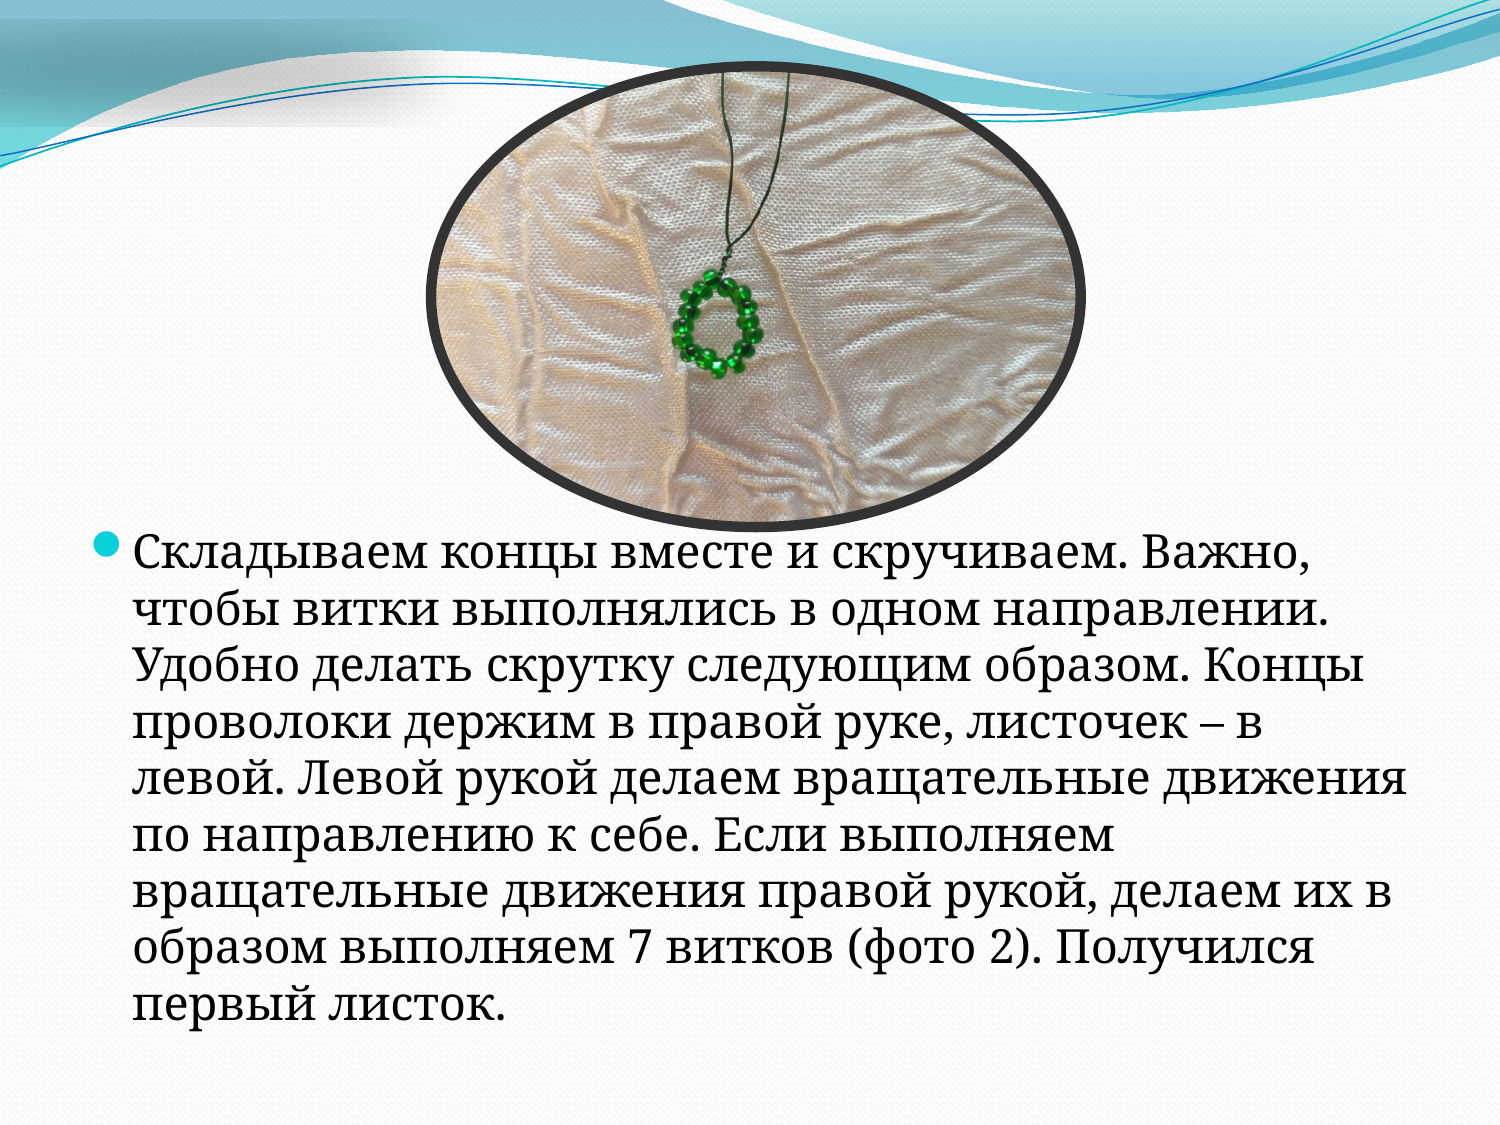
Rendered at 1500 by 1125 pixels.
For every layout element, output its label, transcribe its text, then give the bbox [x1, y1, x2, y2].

picture [430, 66, 1081, 528]
list Складываем концы вместе и скручиваем. Важно, чтобы витки выполнялись в одном направлении. Удобно делать скрутку следующим образом. Концы проволоки держим в правой руке, листочек – в левой. Левой рукой делаем вращательные движения по направлению к себе. Если выполняем вращательные движения правой рукой, делаем их в образом выполняем 7 витков (фото 2). Получился первый листок. [75, 317, 1425, 1038]
